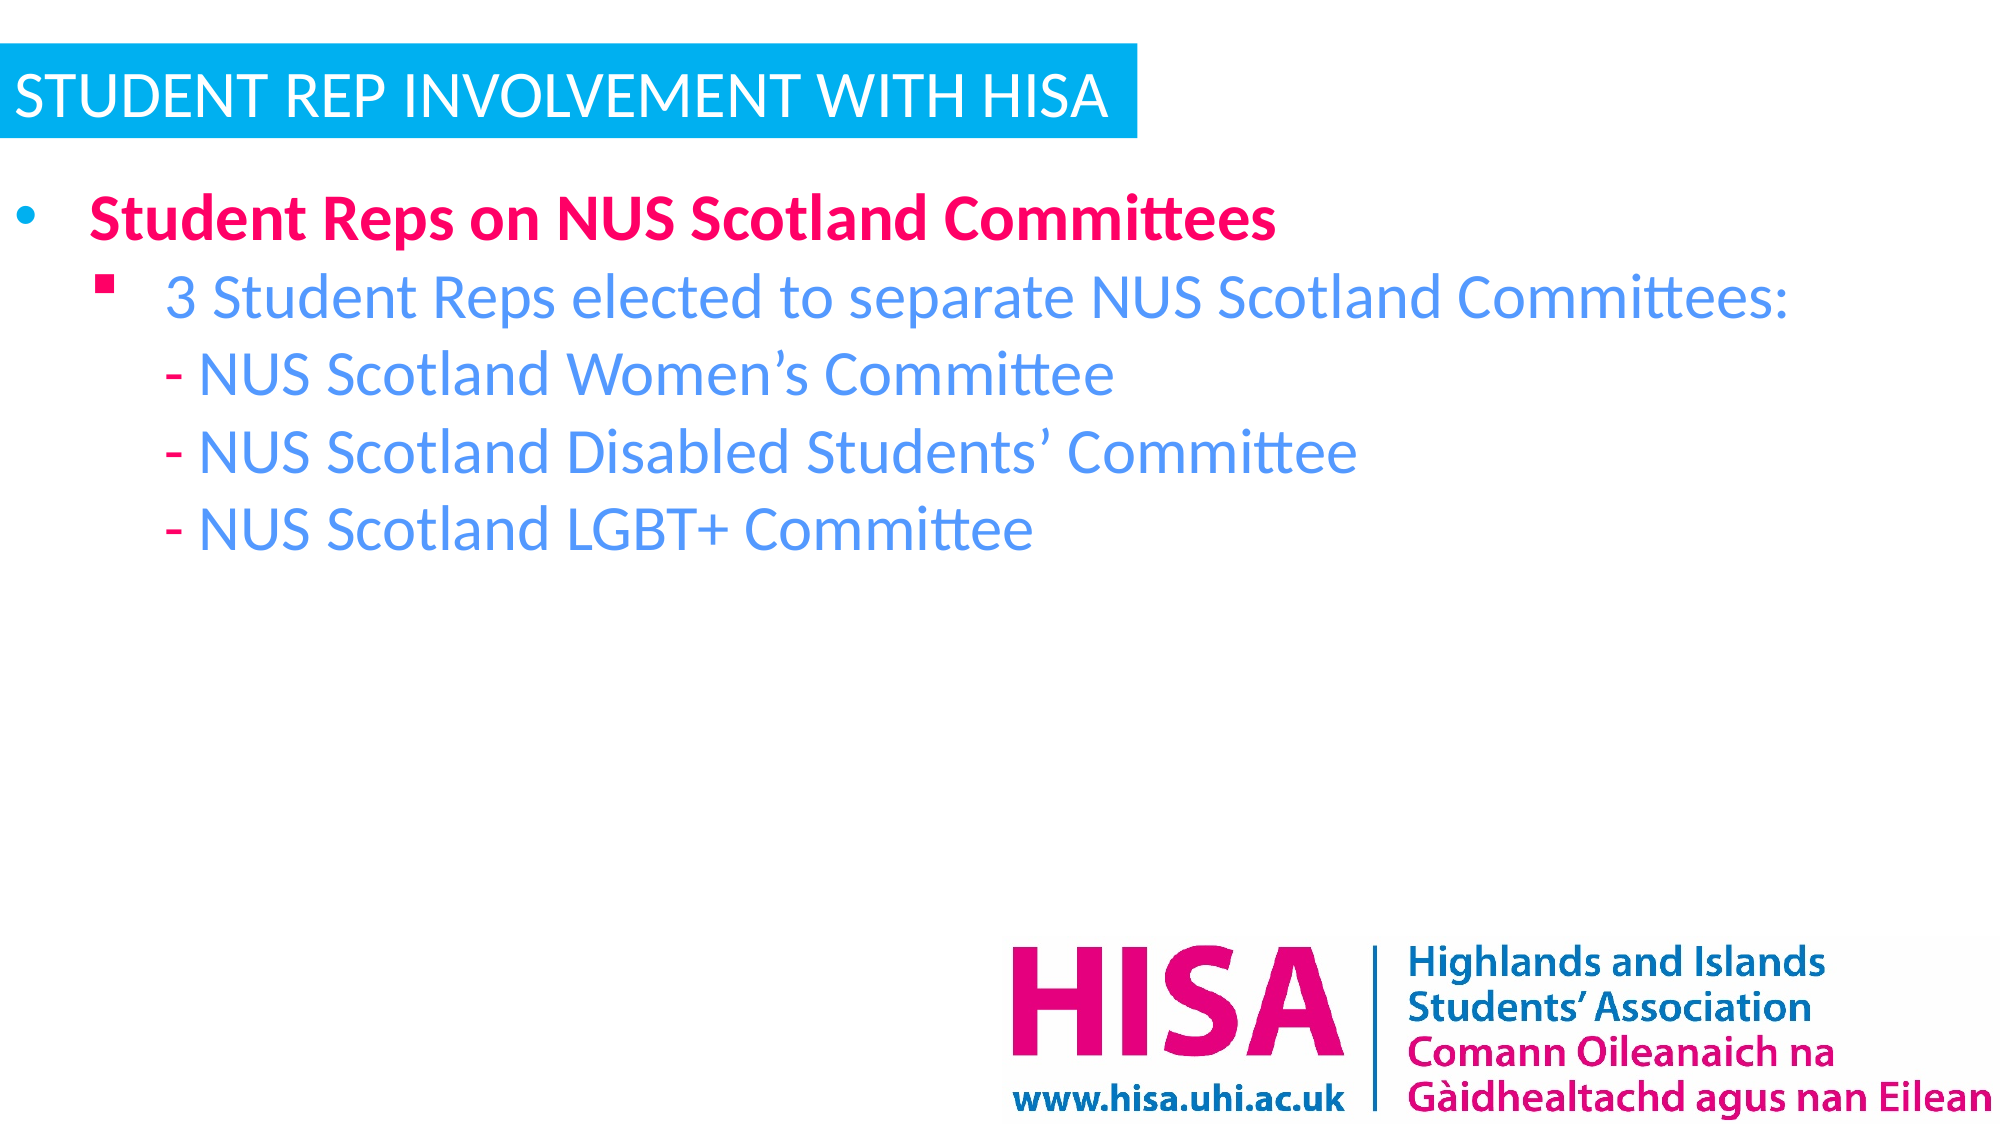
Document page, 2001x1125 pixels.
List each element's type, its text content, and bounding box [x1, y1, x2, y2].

text_box STUDENT REP INVOLVEMENT WITH HISA [0, 43, 1138, 139]
picture [1002, 936, 2000, 1124]
text_box Student Reps on NUS Scotland Committees 3 Student Reps elected to separate NUS Scotland Committees: - NUS Scotland Women’s Committee - NUS Scotland Disabled Students’ Committee - NUS Scotland LGBT+ Committee [0, 166, 1950, 926]
